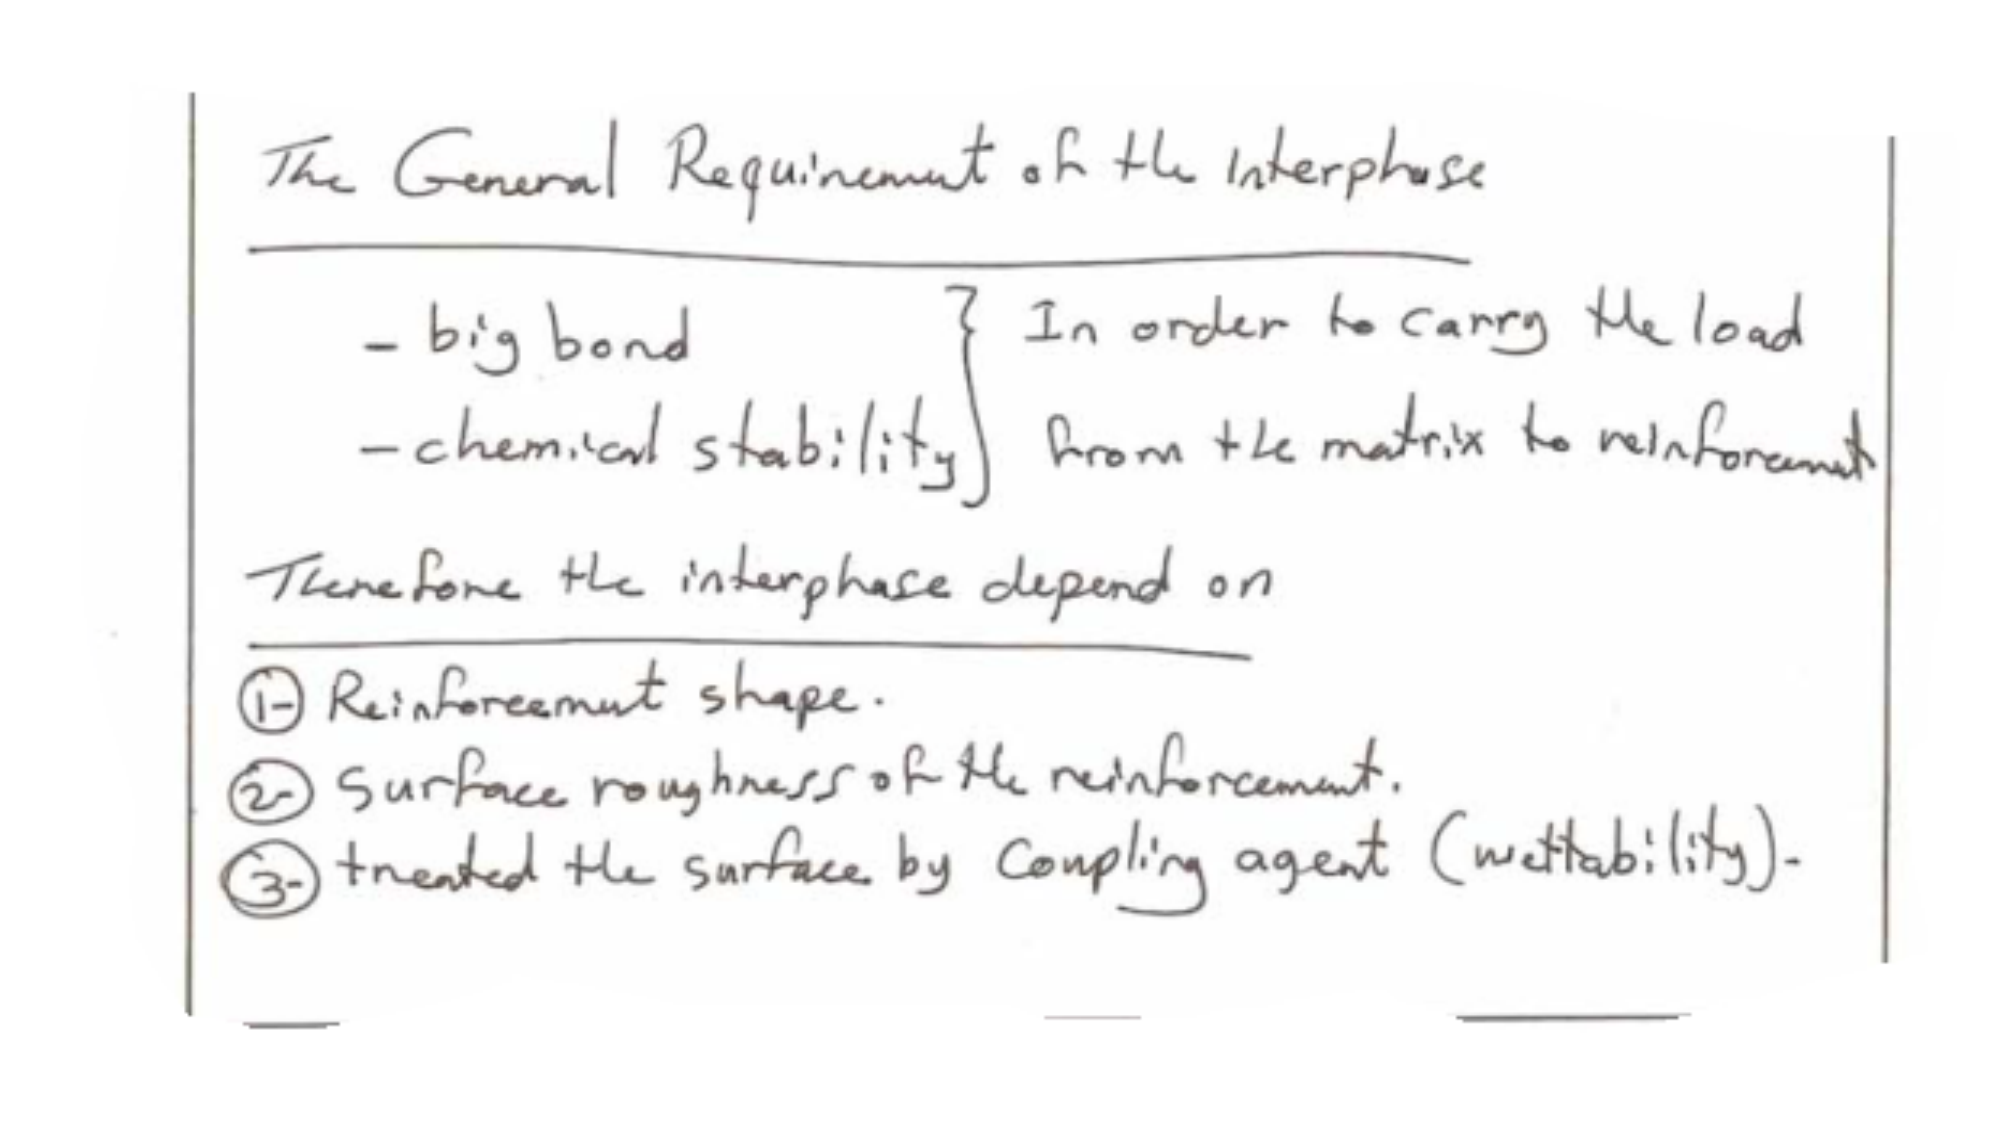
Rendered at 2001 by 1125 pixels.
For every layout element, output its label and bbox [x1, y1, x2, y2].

list [80, 78, 1966, 1039]
